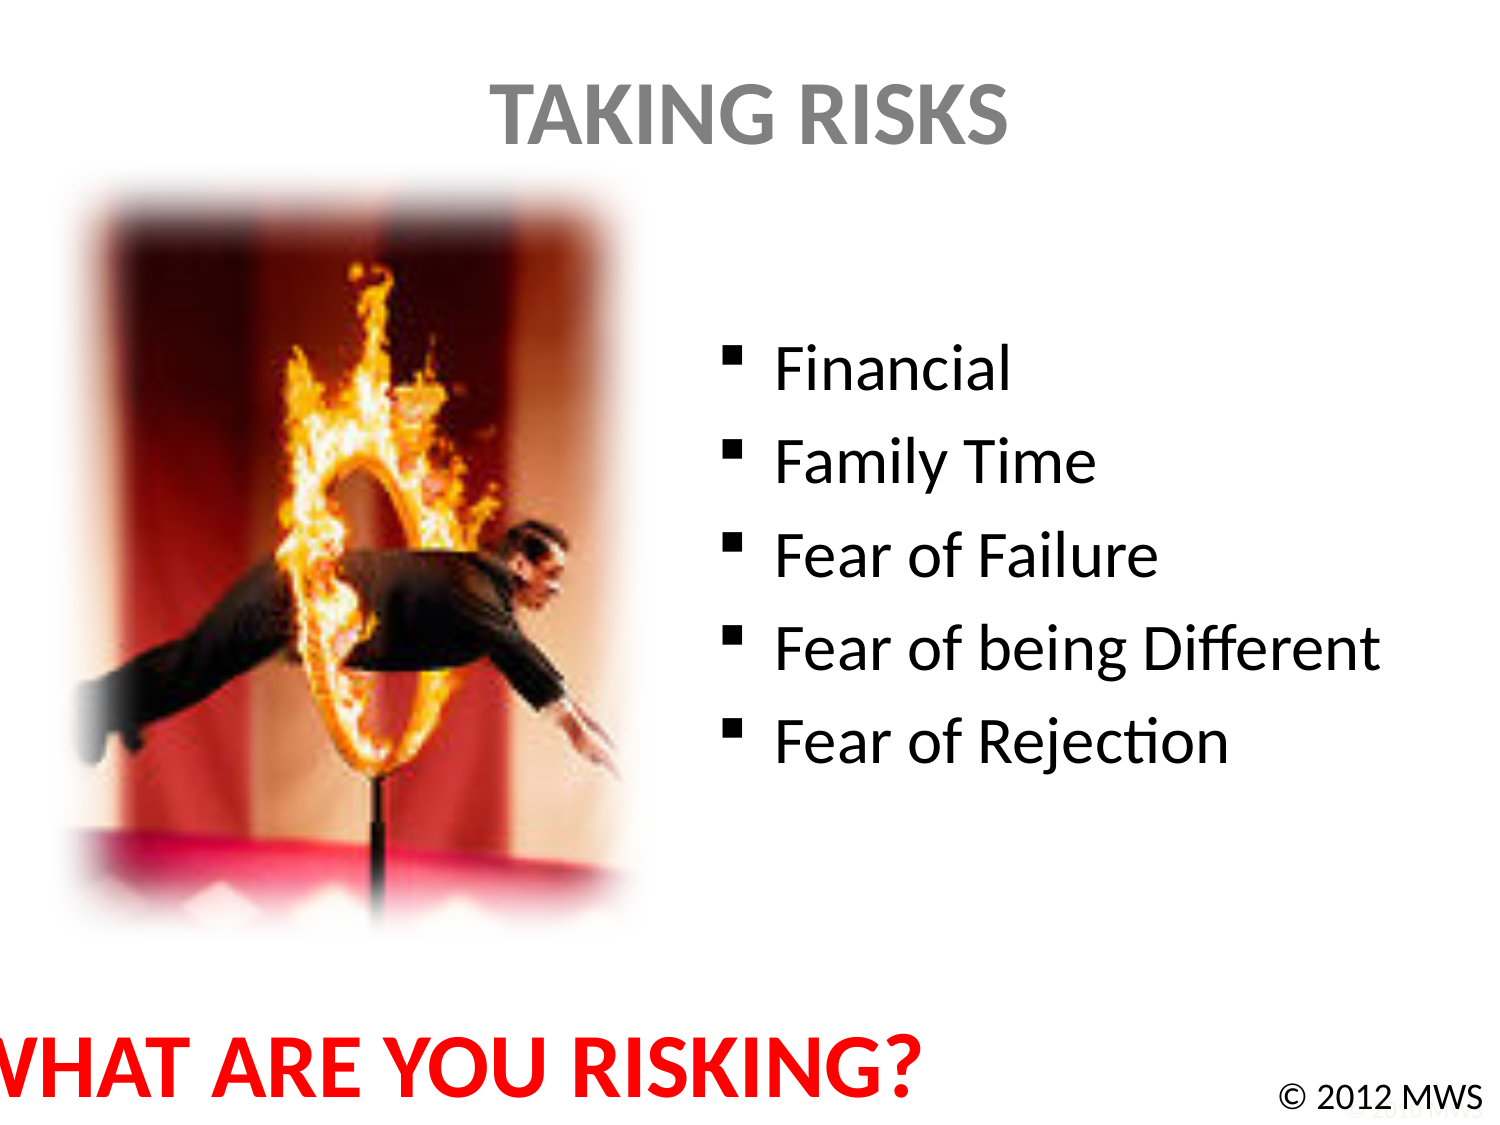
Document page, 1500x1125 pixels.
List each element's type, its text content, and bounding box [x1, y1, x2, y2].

text_box What Are You Risking? [0, 998, 942, 1124]
picture [49, 162, 651, 942]
list Financial Family Time Fear of Failure Fear of being Different Fear of Rejection [703, 316, 1418, 1001]
title Taking Risks [75, 45, 1425, 233]
